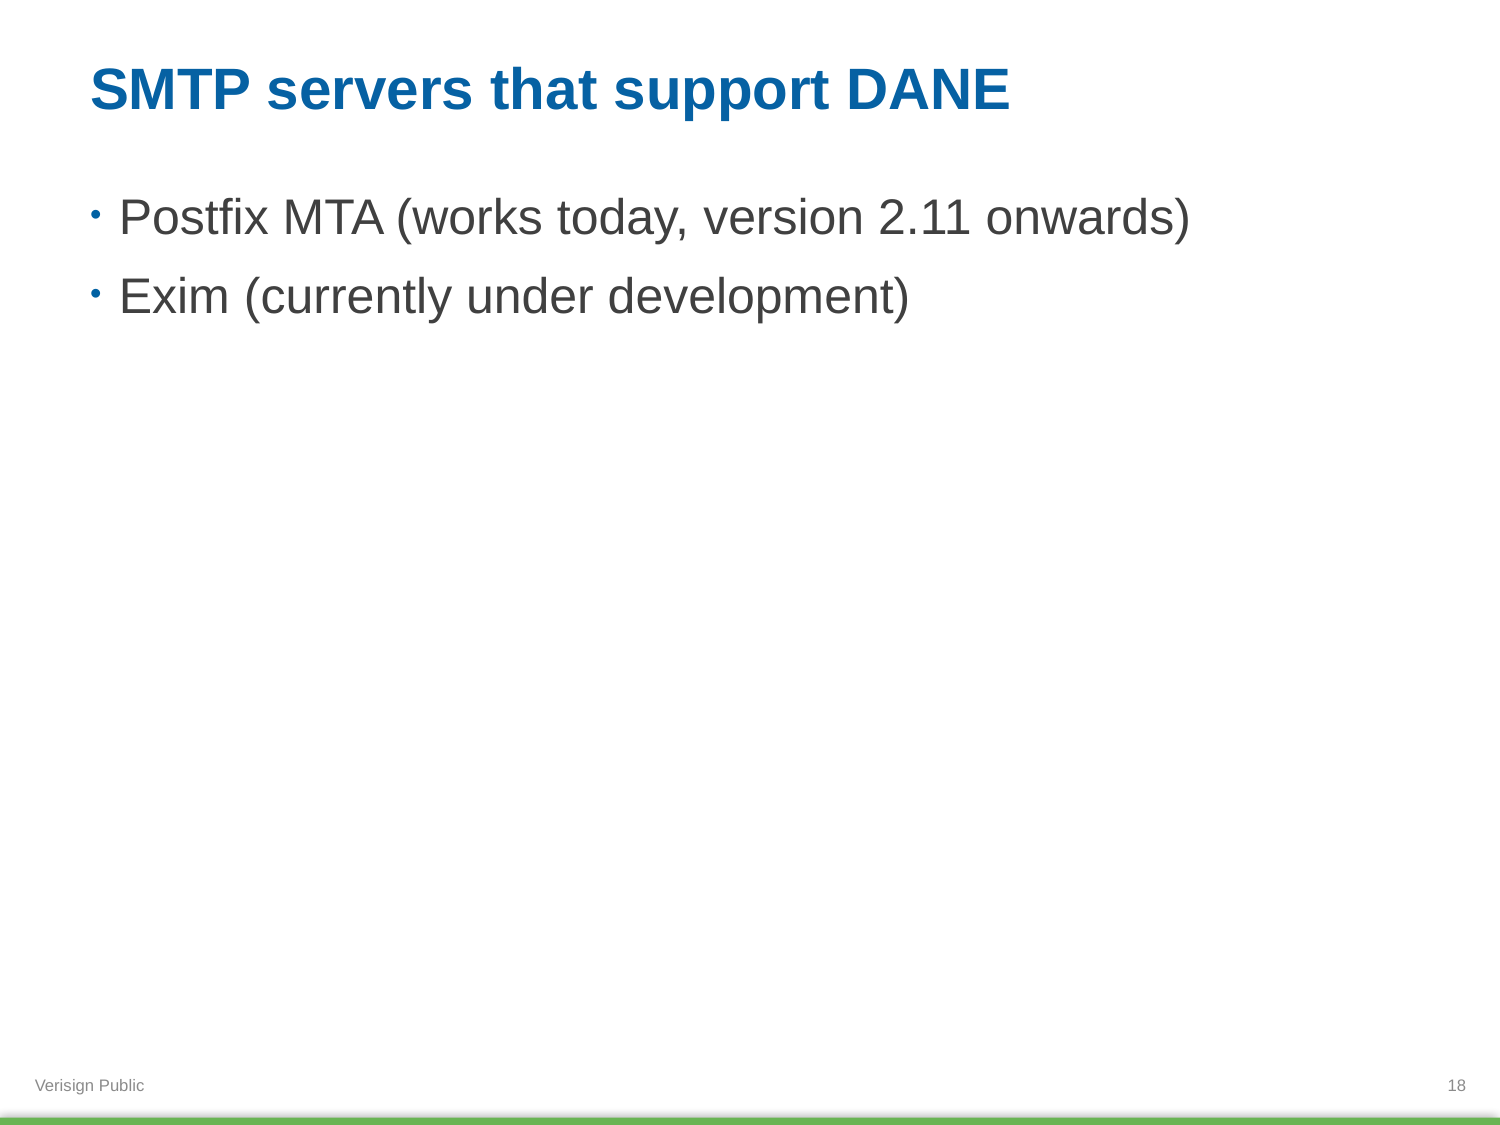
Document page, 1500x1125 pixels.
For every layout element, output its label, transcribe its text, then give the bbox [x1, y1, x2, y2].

list Postfix MTA (works today, version 2.11 onwards) Exim (currently under development) [75, 176, 1425, 1040]
slide_number 18 [1422, 1072, 1482, 1098]
title SMTP servers that support DANE [75, 40, 1425, 132]
